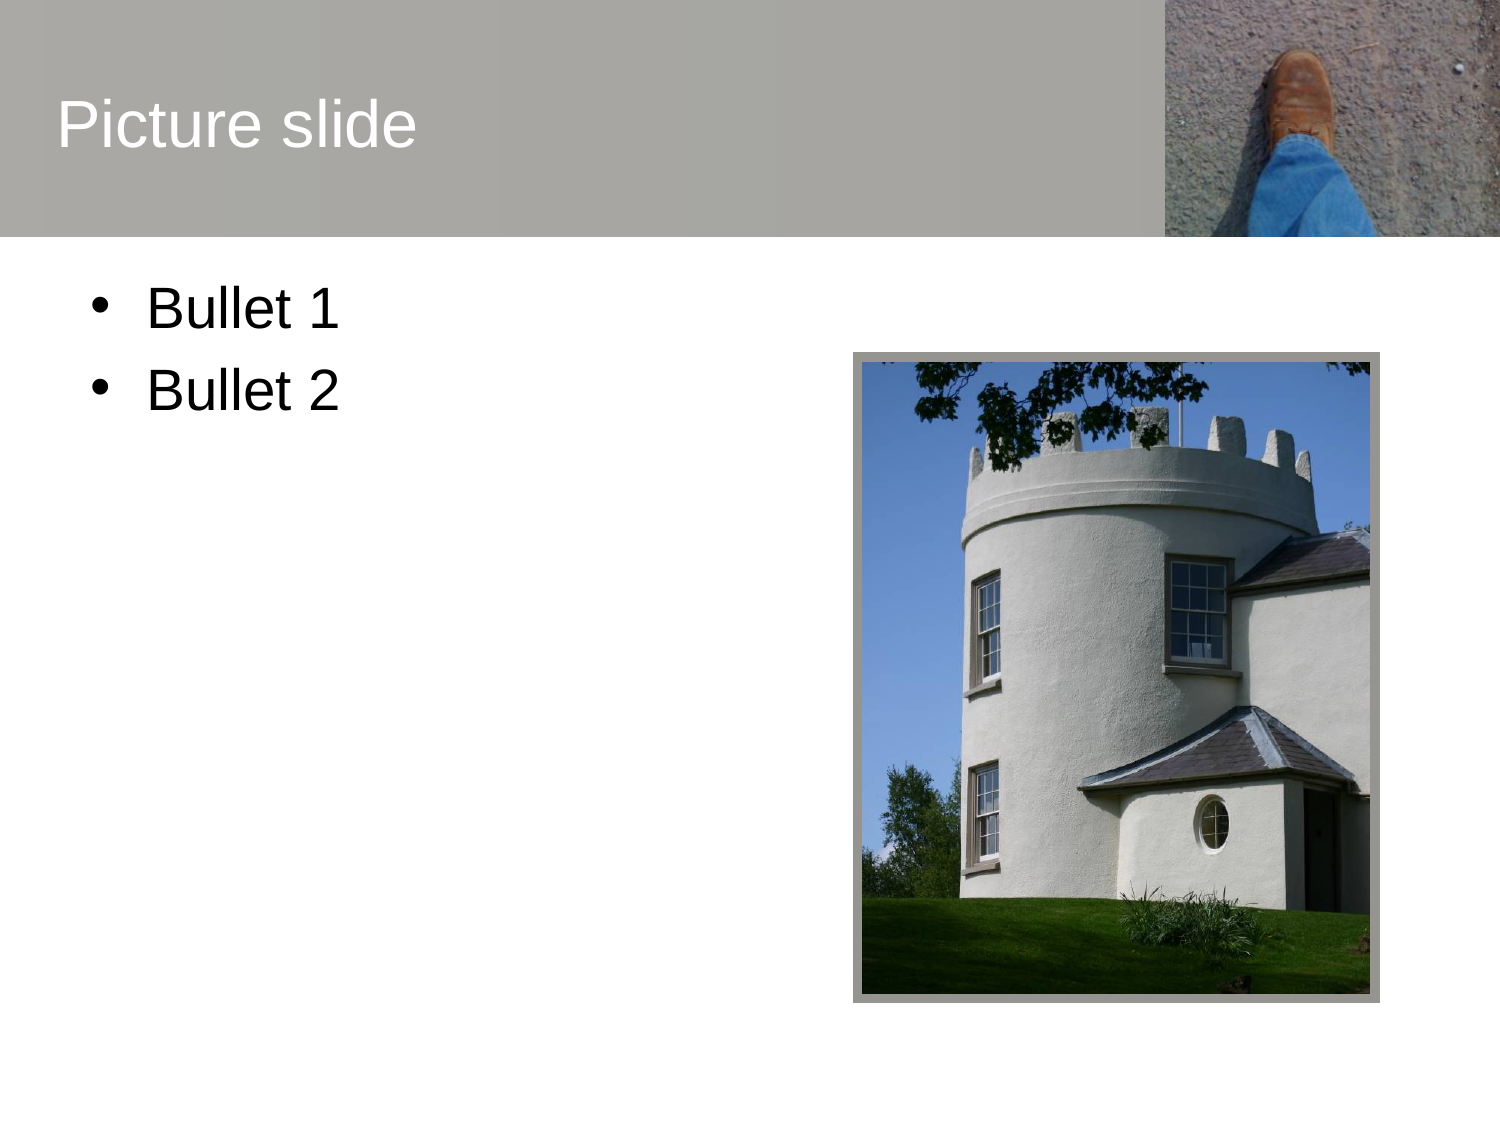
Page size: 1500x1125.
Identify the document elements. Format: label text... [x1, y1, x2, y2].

picture [861, 361, 1371, 994]
title Picture slide [41, 45, 1164, 197]
picture [1165, 0, 1500, 237]
list Bullet 1 Bullet 2 [75, 262, 736, 1005]
